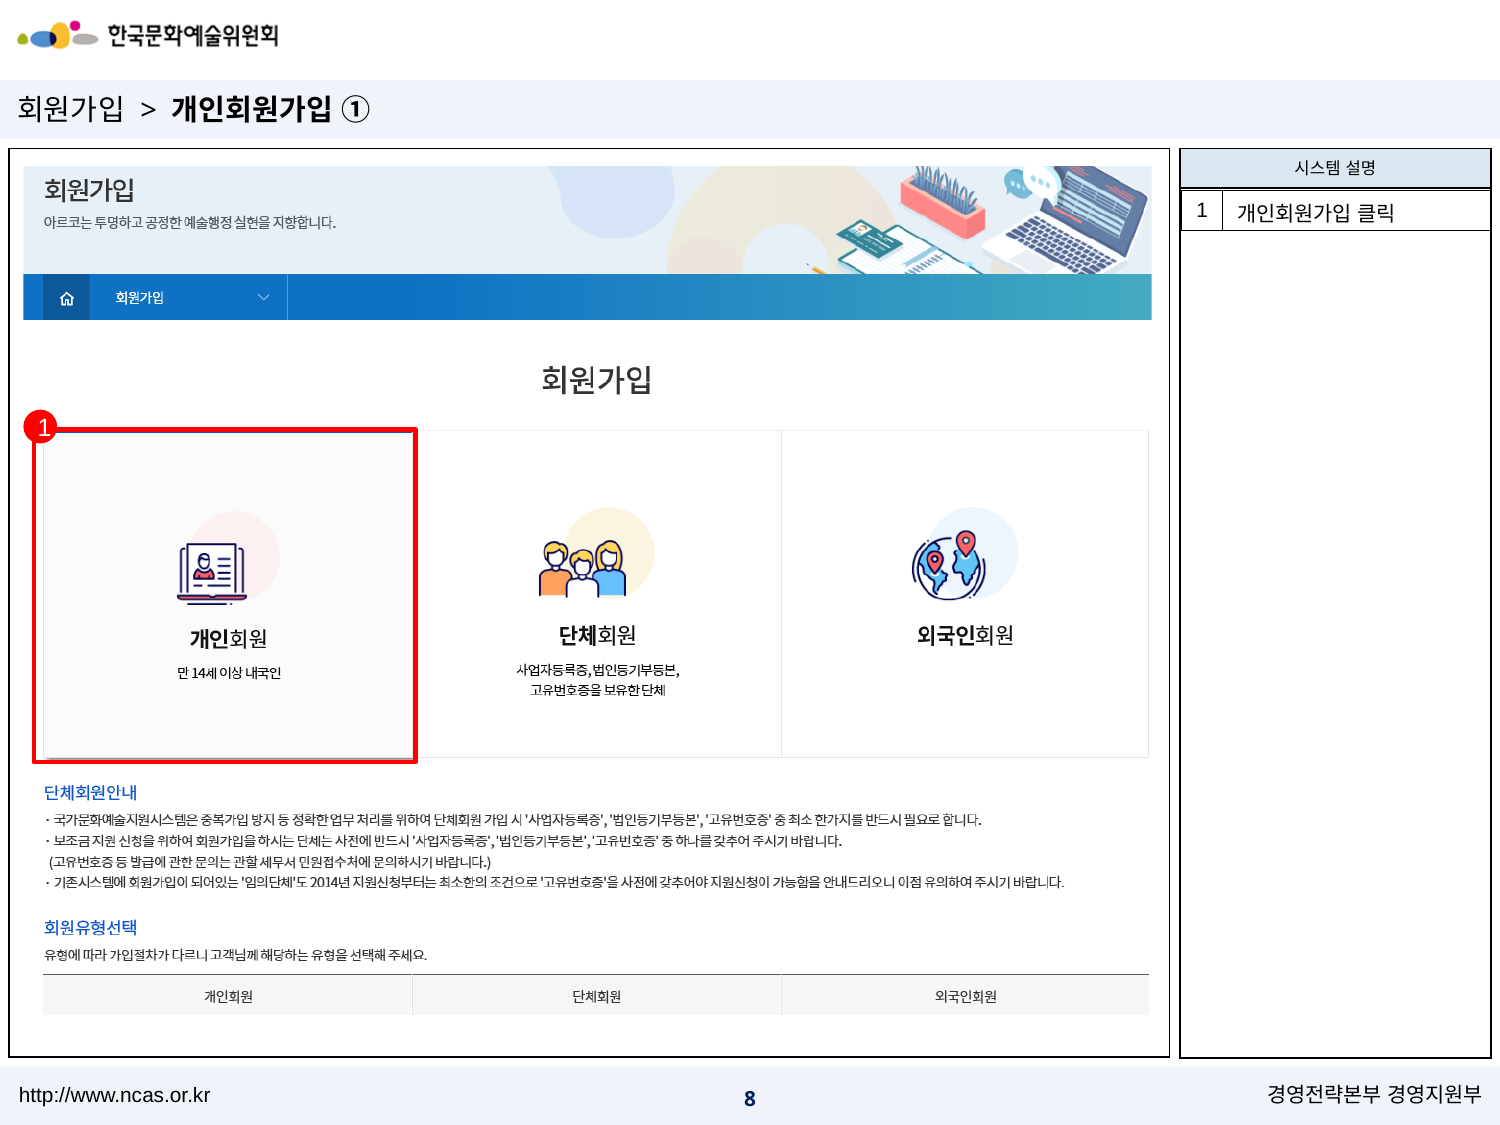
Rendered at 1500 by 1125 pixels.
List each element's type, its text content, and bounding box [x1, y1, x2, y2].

table_header 1 [1182, 191, 1222, 230]
picture [23, 166, 1152, 1015]
picture [13, 15, 285, 55]
text_box 회원가입 > 개인회원가입 ① [2, 83, 387, 134]
table_header 개인회원가입 클릭 [1223, 191, 1491, 230]
